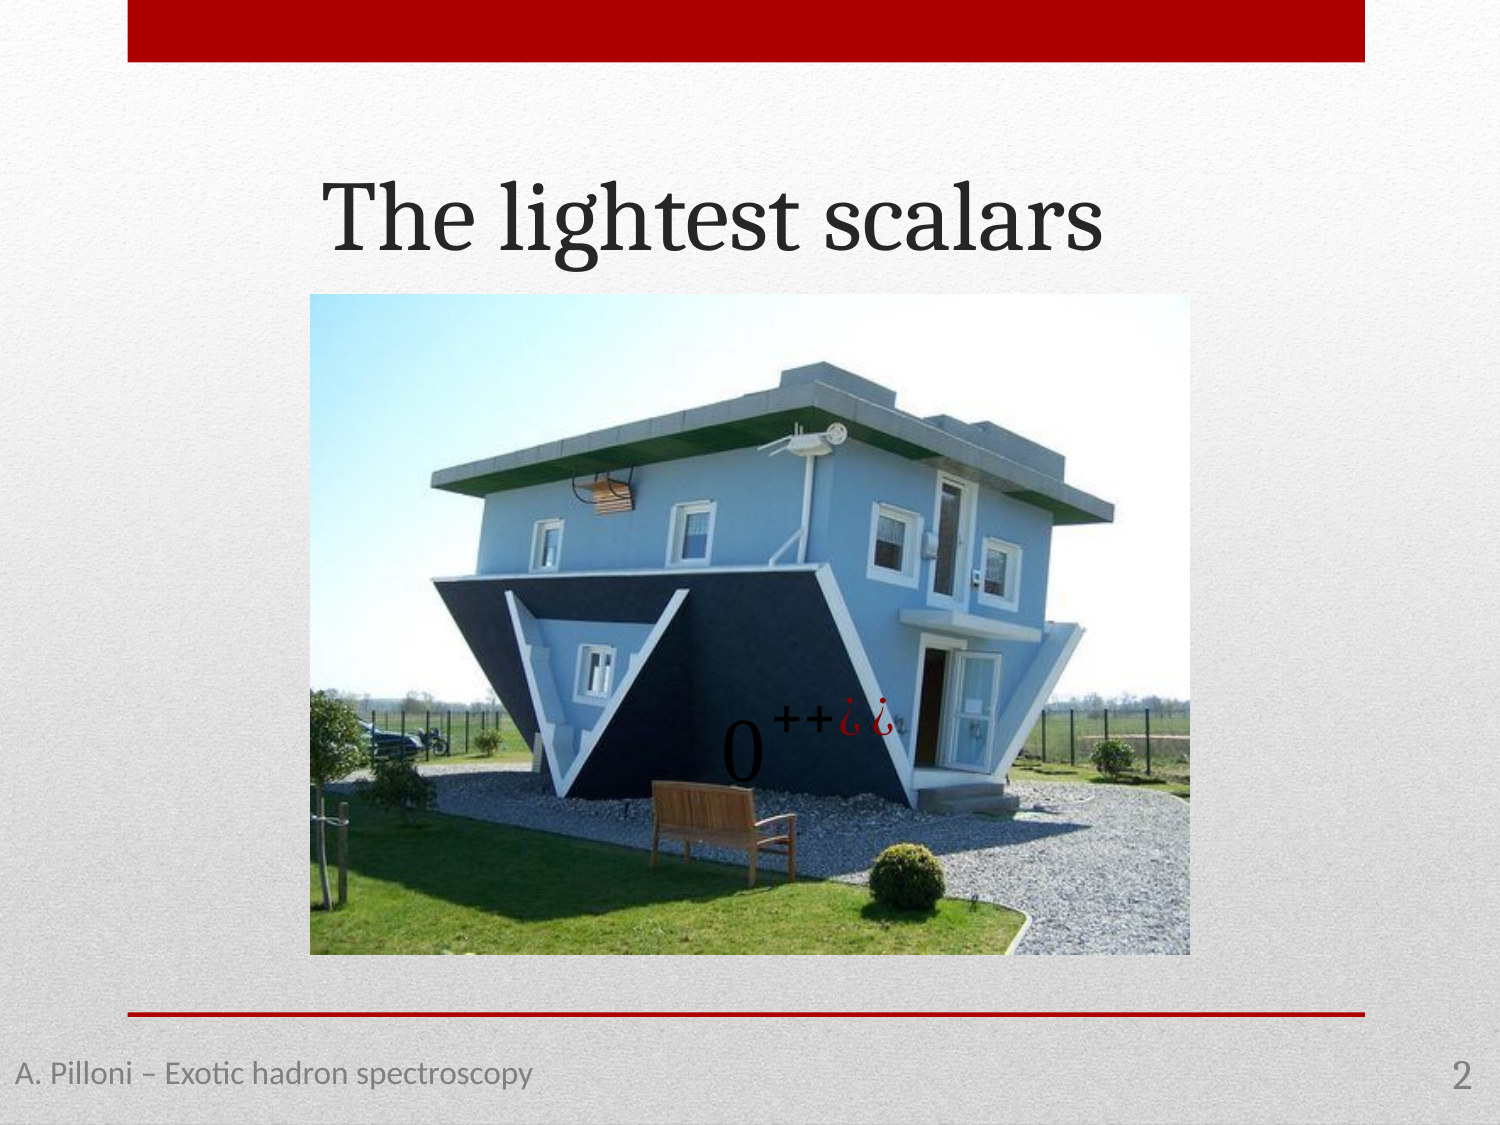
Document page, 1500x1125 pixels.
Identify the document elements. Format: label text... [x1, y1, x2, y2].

slide_number 2 [1362, 1043, 1488, 1104]
picture [309, 293, 1191, 956]
text_box A. Pilloni – Exotic hadron spectroscopy [0, 1043, 1091, 1099]
text_box The lightest scalars [306, 101, 1194, 278]
